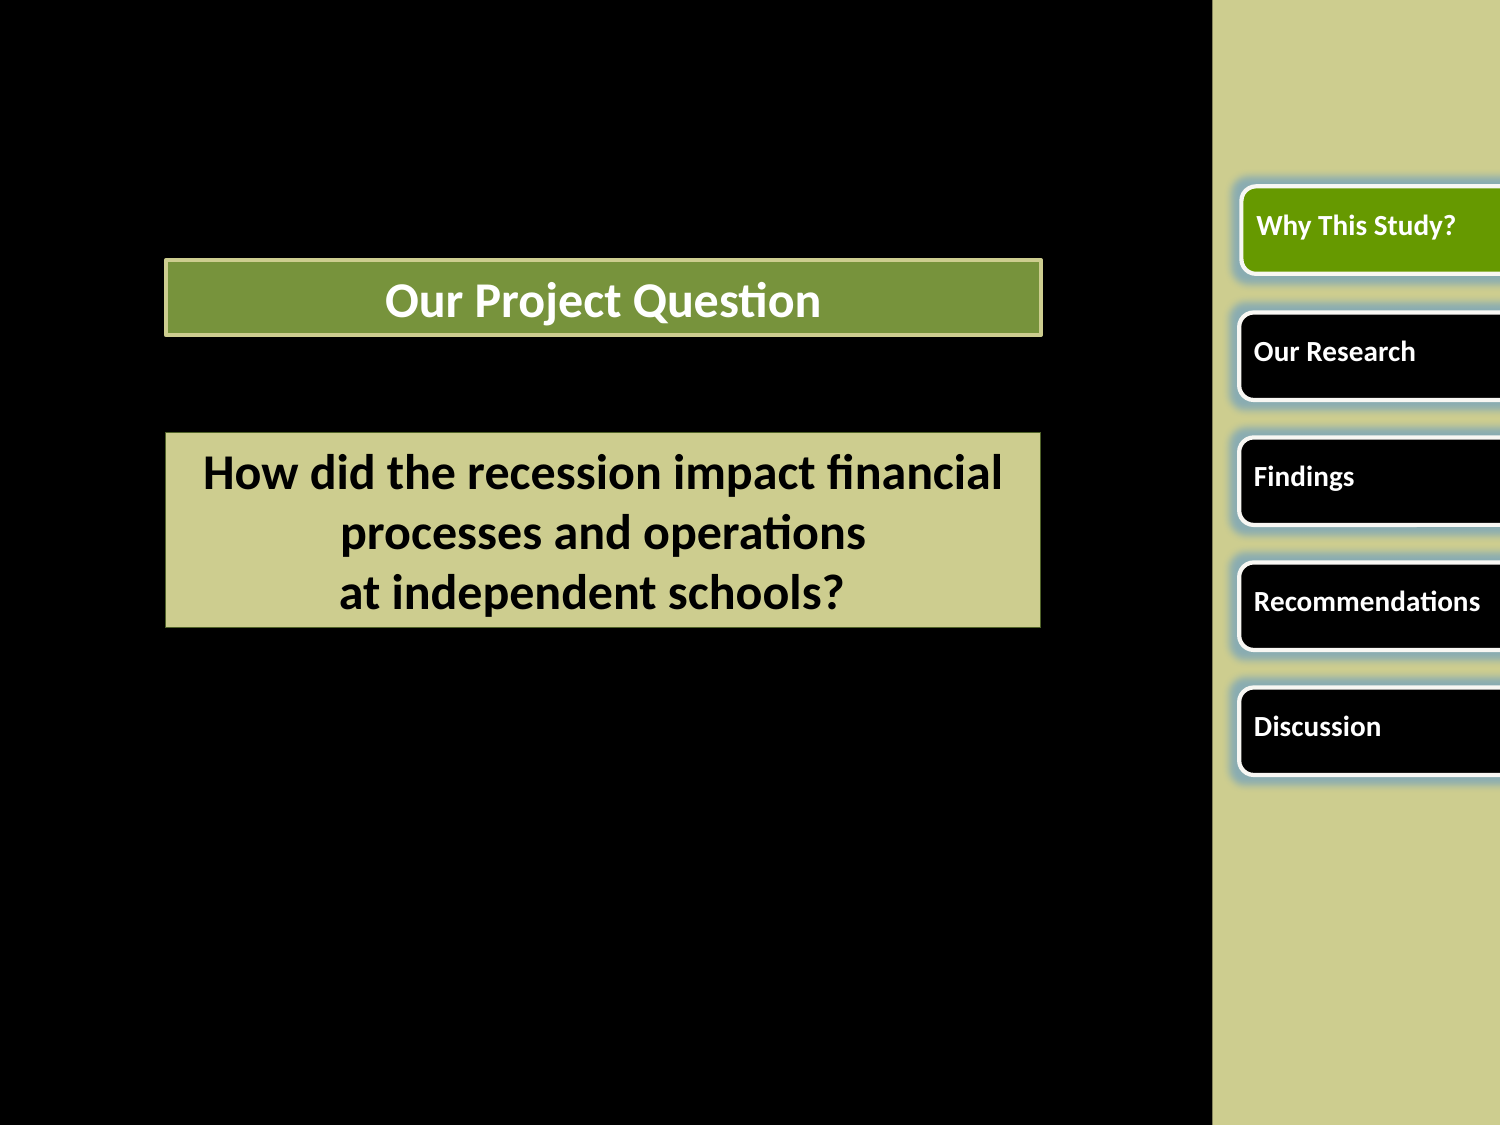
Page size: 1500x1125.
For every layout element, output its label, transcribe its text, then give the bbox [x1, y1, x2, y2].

text_box [1237, 685, 1500, 778]
text_box BDA: 2007 [1235, 180, 1500, 281]
text_box [1210, 0, 1500, 1125]
table_header BDA: At-a-glance [1236, 559, 1500, 654]
table_header BDA: At-a-glance [1238, 183, 1500, 278]
text_box [1237, 560, 1500, 653]
text_box [1237, 310, 1500, 403]
table_header BDA: At-a-glance [1236, 684, 1500, 779]
text_box Findings [1239, 449, 1500, 500]
text_box BDA: 2007 [1233, 556, 1500, 657]
text_box [1239, 184, 1500, 276]
text_box BDA: 2007 [1233, 431, 1500, 532]
text_box Discussion [1239, 699, 1500, 750]
table_header BDA: At-a-glance [1236, 434, 1500, 529]
text_box [1237, 435, 1500, 528]
table_header BDA: At-a-glance [1236, 309, 1500, 404]
text_box Our Research [1239, 324, 1500, 375]
text_box How did the recession impact financial processes and operations at independent schools? [165, 432, 1041, 628]
text_box BDA: 2007 [1233, 681, 1500, 782]
text_box Recommendations [1239, 574, 1500, 625]
text_box Why This Study? [1241, 198, 1500, 249]
text_box BDA: 2007 [1233, 306, 1500, 407]
text_box Our Project Question [164, 258, 1043, 337]
